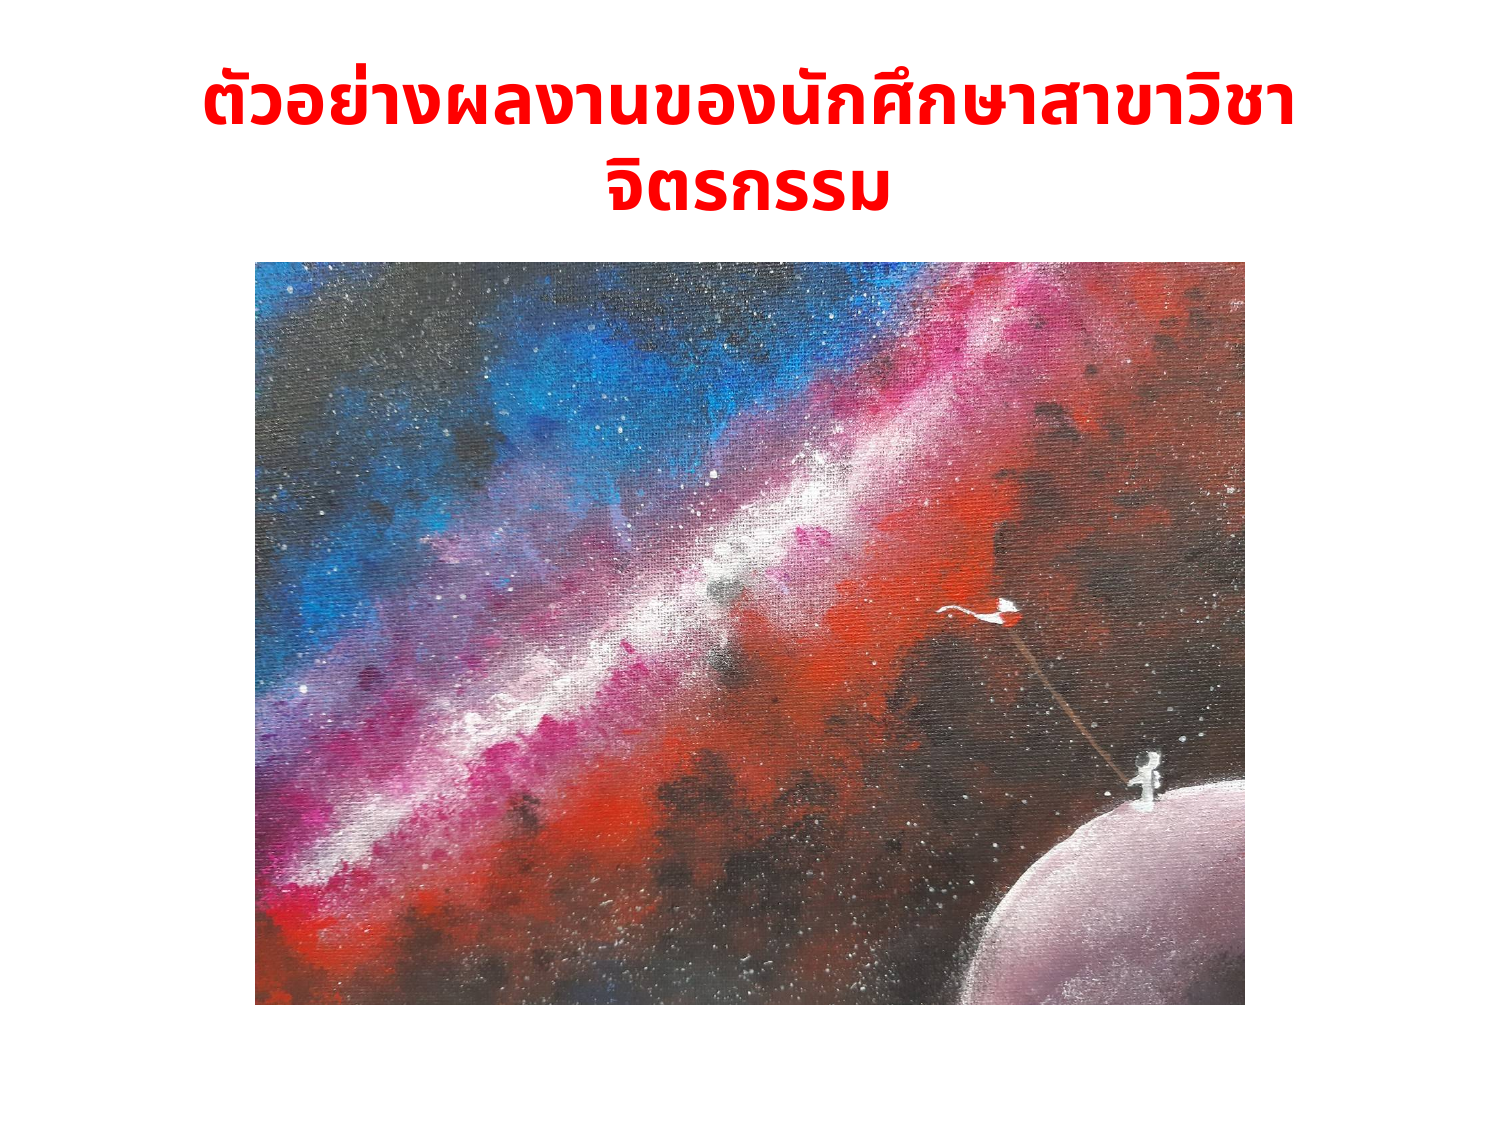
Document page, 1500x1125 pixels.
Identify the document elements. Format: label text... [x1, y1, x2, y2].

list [255, 262, 1245, 1006]
title ตัวอย่างผลงานของนักศึกษาสาขาวิชาจิตรกรรม [75, 45, 1425, 233]
